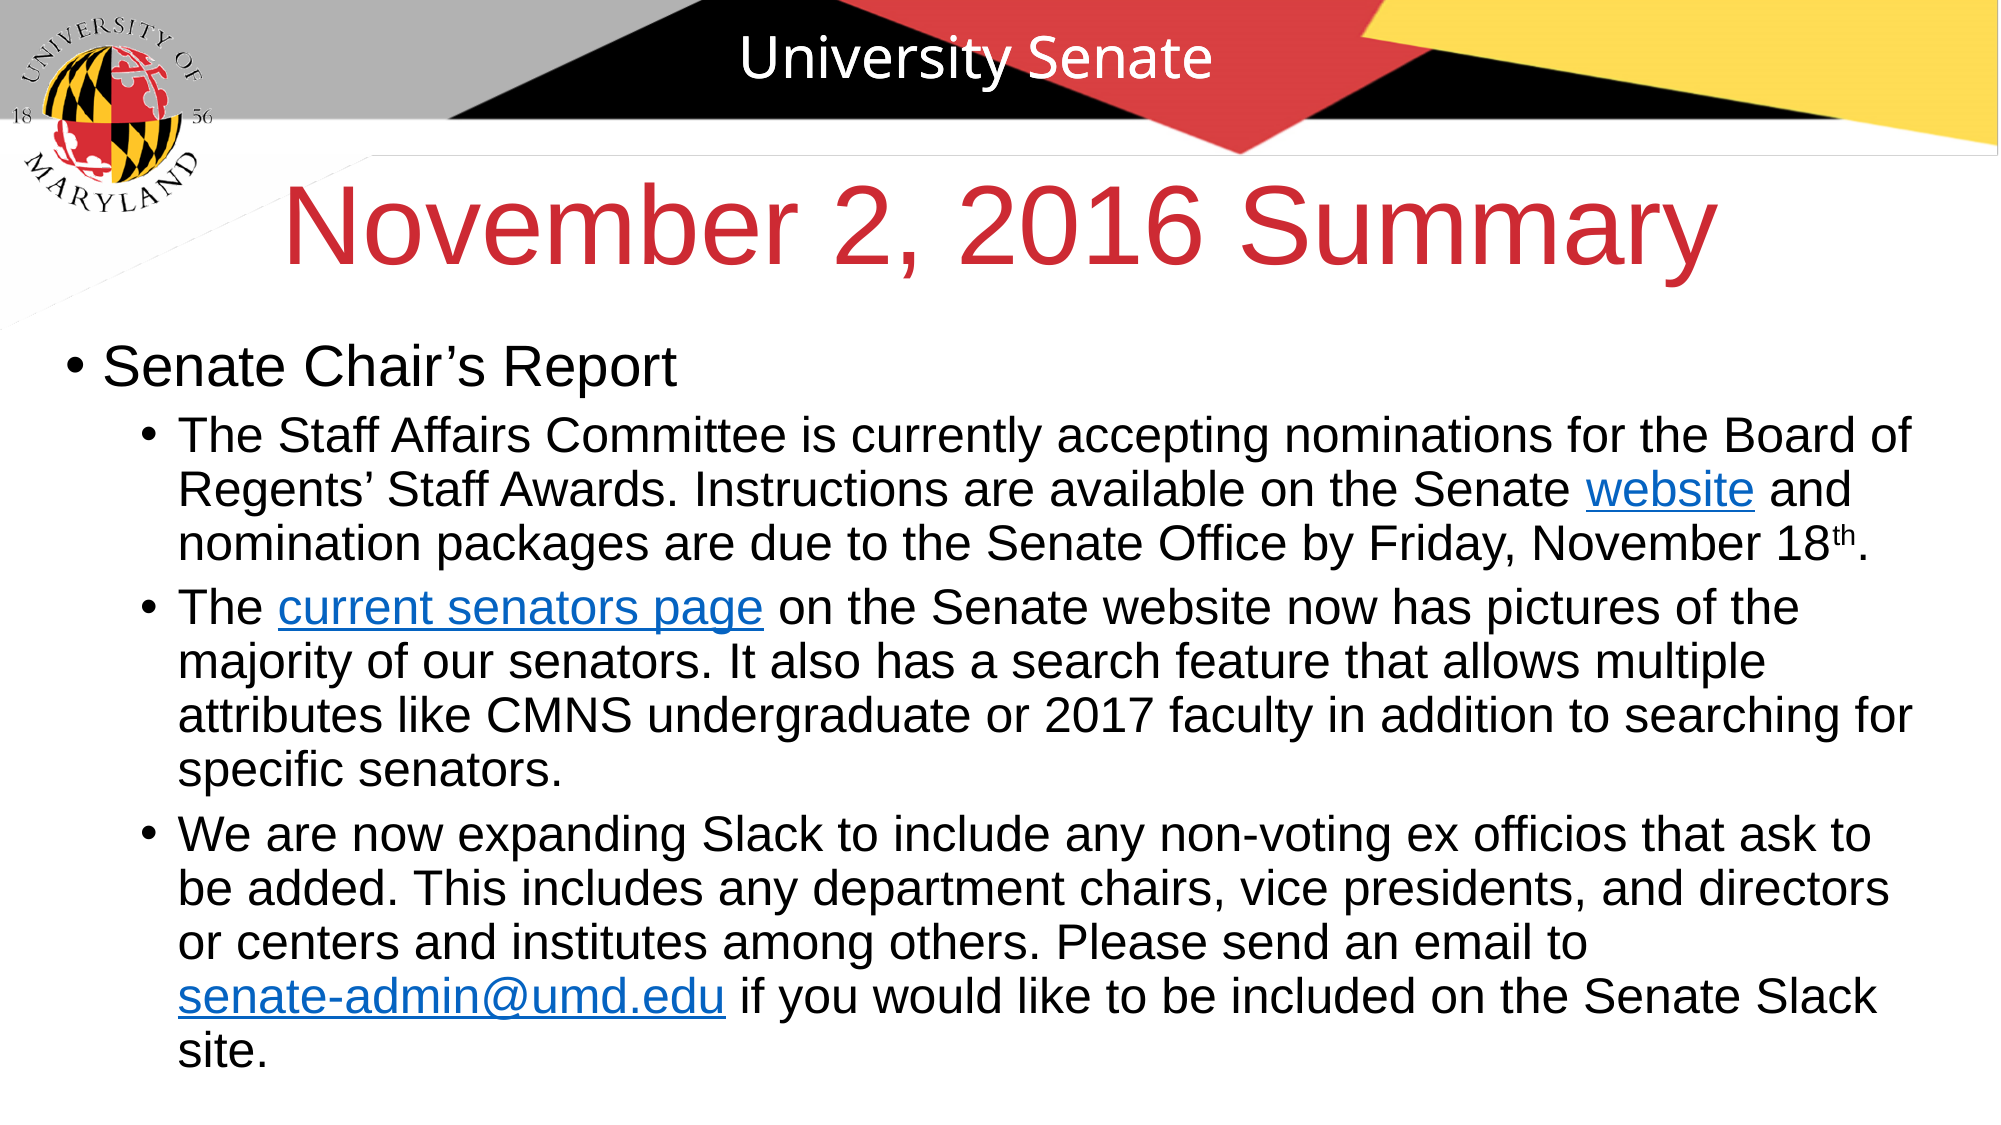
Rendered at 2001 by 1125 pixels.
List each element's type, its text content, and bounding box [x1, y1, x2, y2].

title November 2, 2016 Summary [0, 125, 2000, 332]
list Senate Chair’s Report The Staff Affairs Committee is currently accepting nominations for the Board of Regents’ Staff Awards. Instructions are available on the Senate website and nomination packages are due to the Senate Office by Friday, November 18th. The current senators page on the Senate website now has pictures of the majority of our senators. It also has a search feature that allows multiple attributes like CMNS undergraduate or 2017 faculty in addition to searching for specific senators. We are now expanding Slack to include any non-voting ex officios that ask to be added. This includes any department chairs, vice presidents, and directors or centers and institutes among others. Please send an email to senate-admin@umd.edu if you would like to be included on the Senate Slack site. [50, 328, 1952, 1039]
picture [0, 0, 2000, 125]
text_box University Senate [475, 12, 1478, 98]
